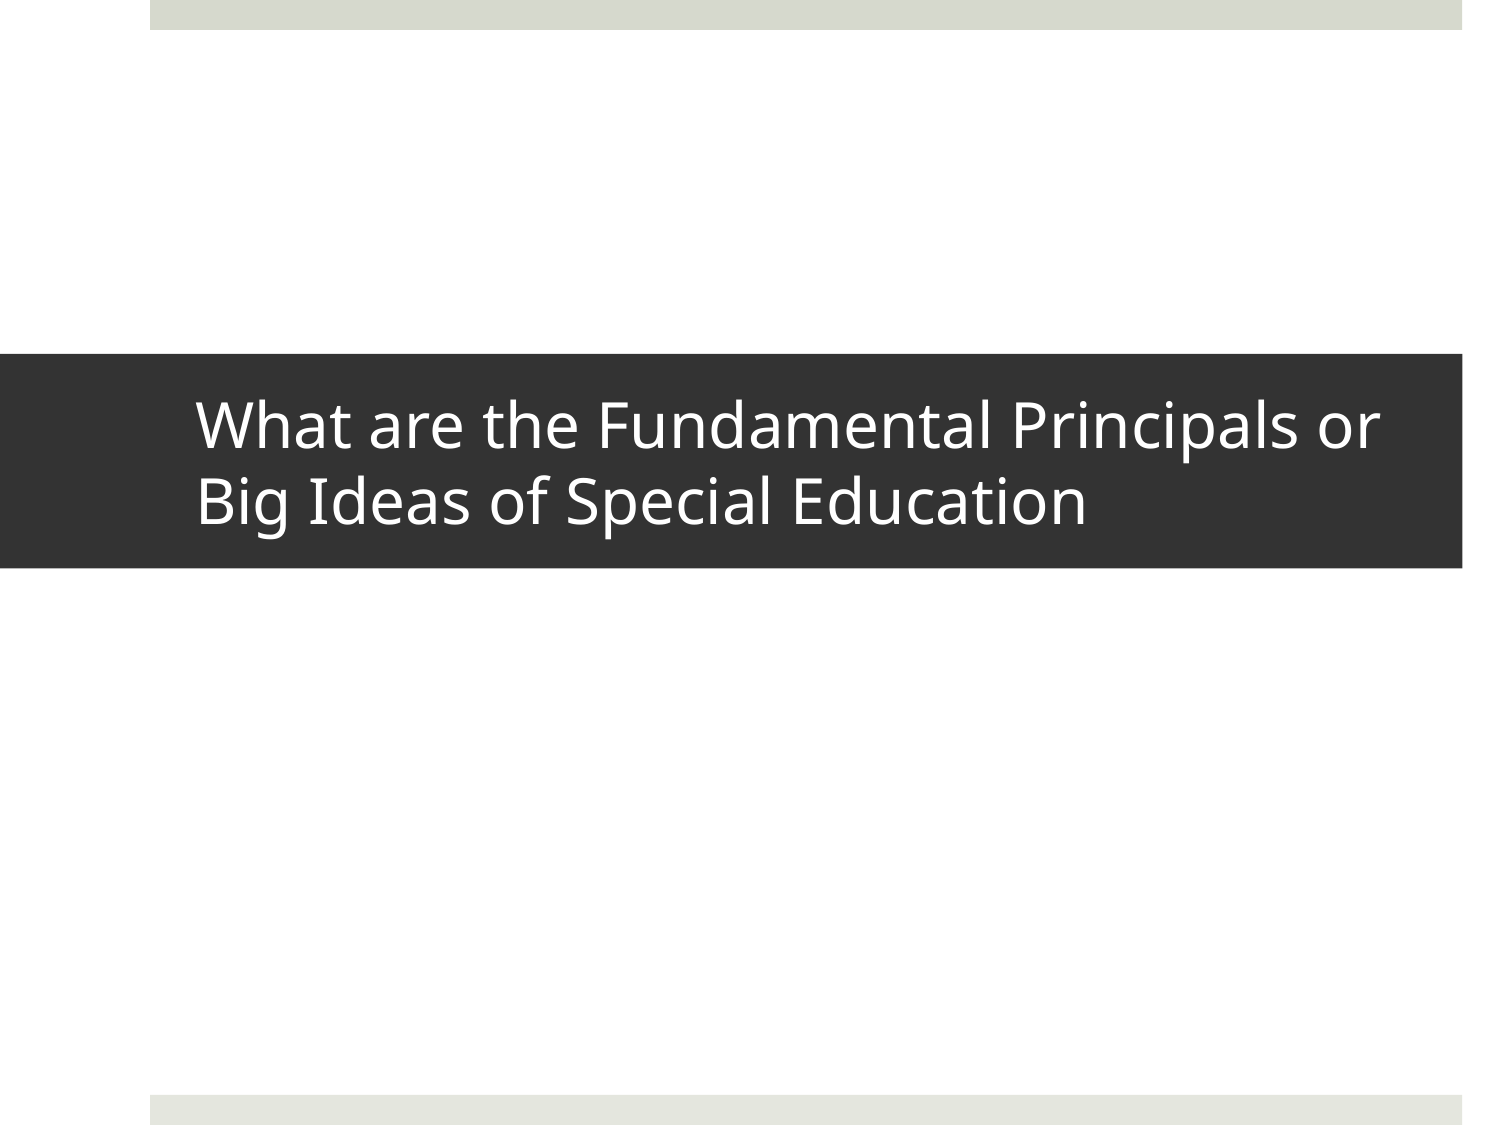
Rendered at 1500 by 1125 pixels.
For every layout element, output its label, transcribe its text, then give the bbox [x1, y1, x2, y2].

title What are the Fundamental Principals or Big Ideas of Special Education [0, 353, 1463, 569]
